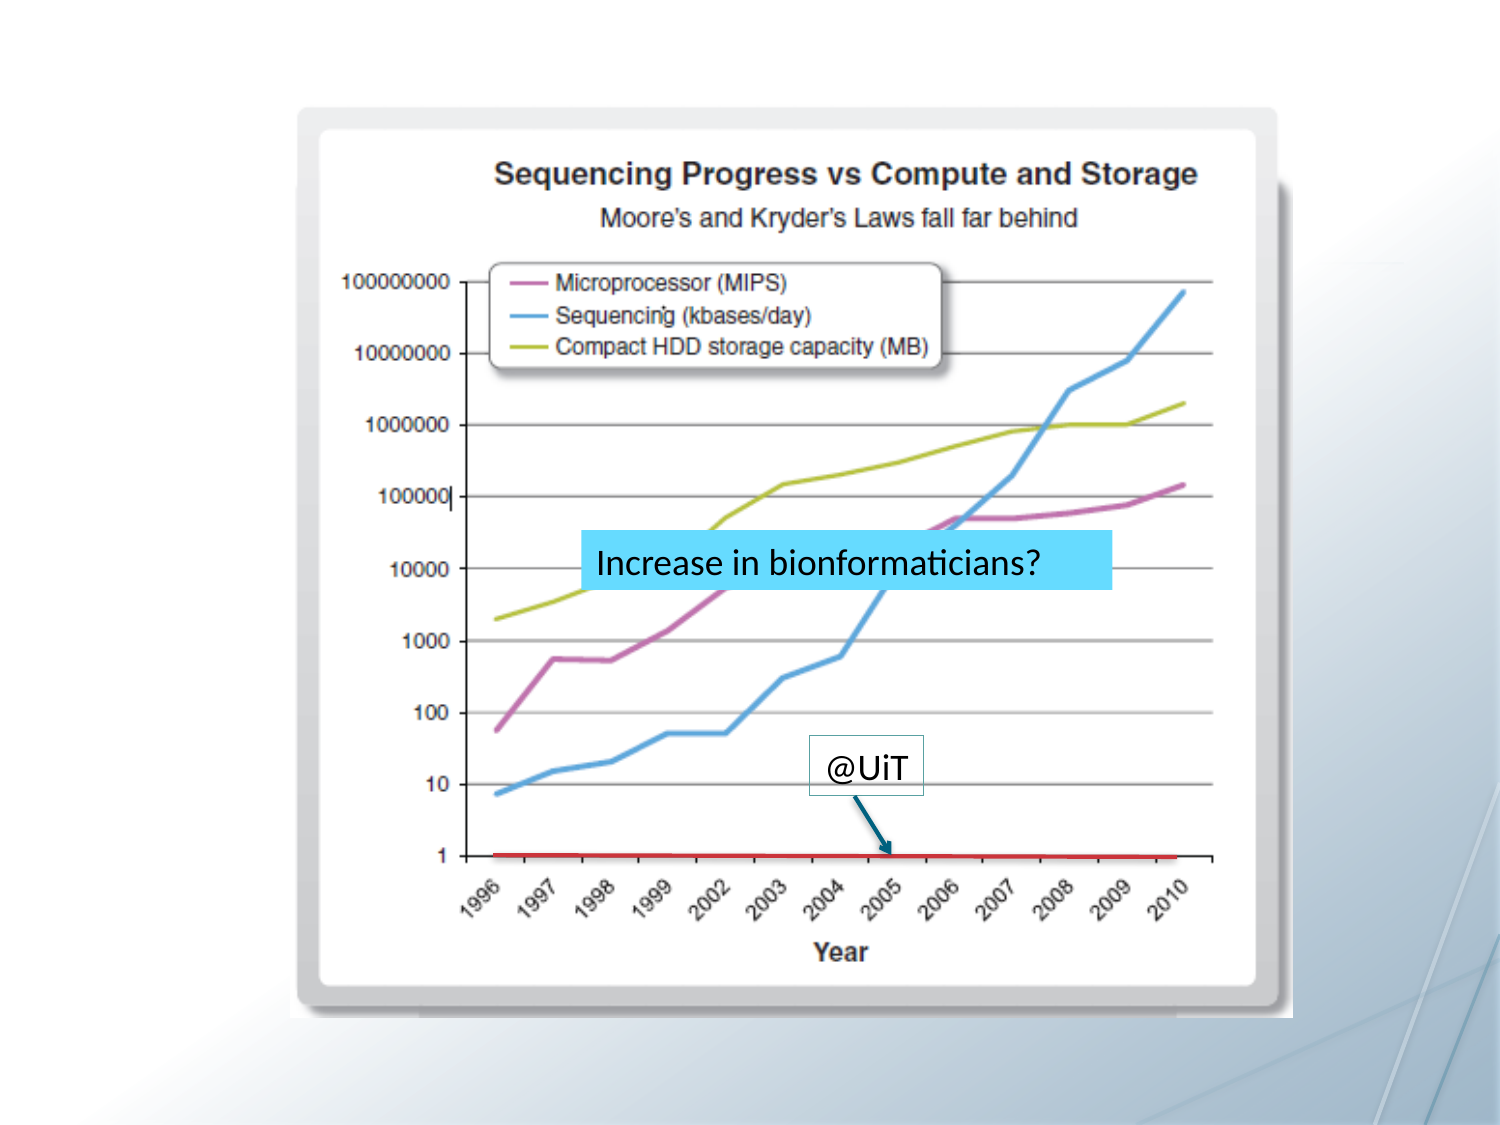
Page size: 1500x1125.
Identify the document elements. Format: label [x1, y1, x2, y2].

text_box [492, 735, 1178, 858]
picture [289, 102, 1293, 1019]
